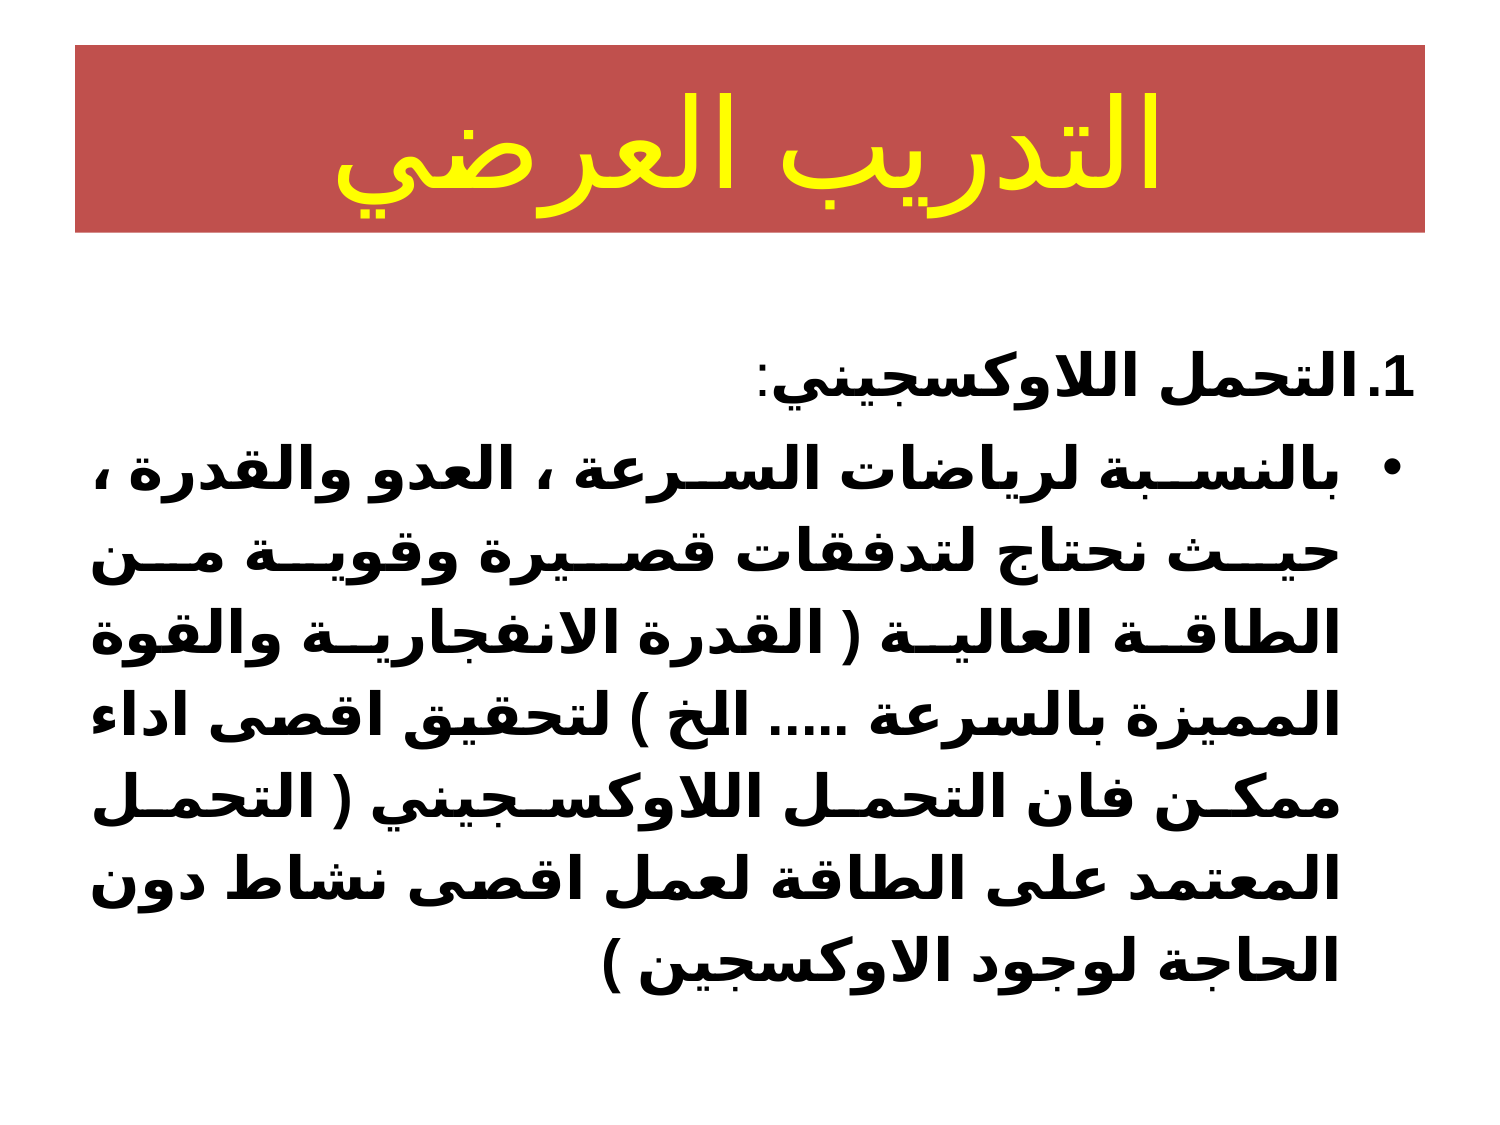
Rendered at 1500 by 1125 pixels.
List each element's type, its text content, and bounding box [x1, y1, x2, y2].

list التحمل اللاوكسجيني: بالنسبة لرياضات السرعة ، العدو والقدرة ، حيث نحتاج لتدفقات قصيرة وقوية من الطاقة العالية ( القدرة الانفجارية والقوة المميزة بالسرعة ..... الخ ) لتحقيق اقصى اداء ممكن فان التحمل اللاوكسجيني ( التحمل المعتمد على الطاقة لعمل اقصى نشاط دون الحاجة لوجود الاوكسجين ) [75, 262, 1425, 1005]
title التدريب العرضي [75, 45, 1425, 233]
